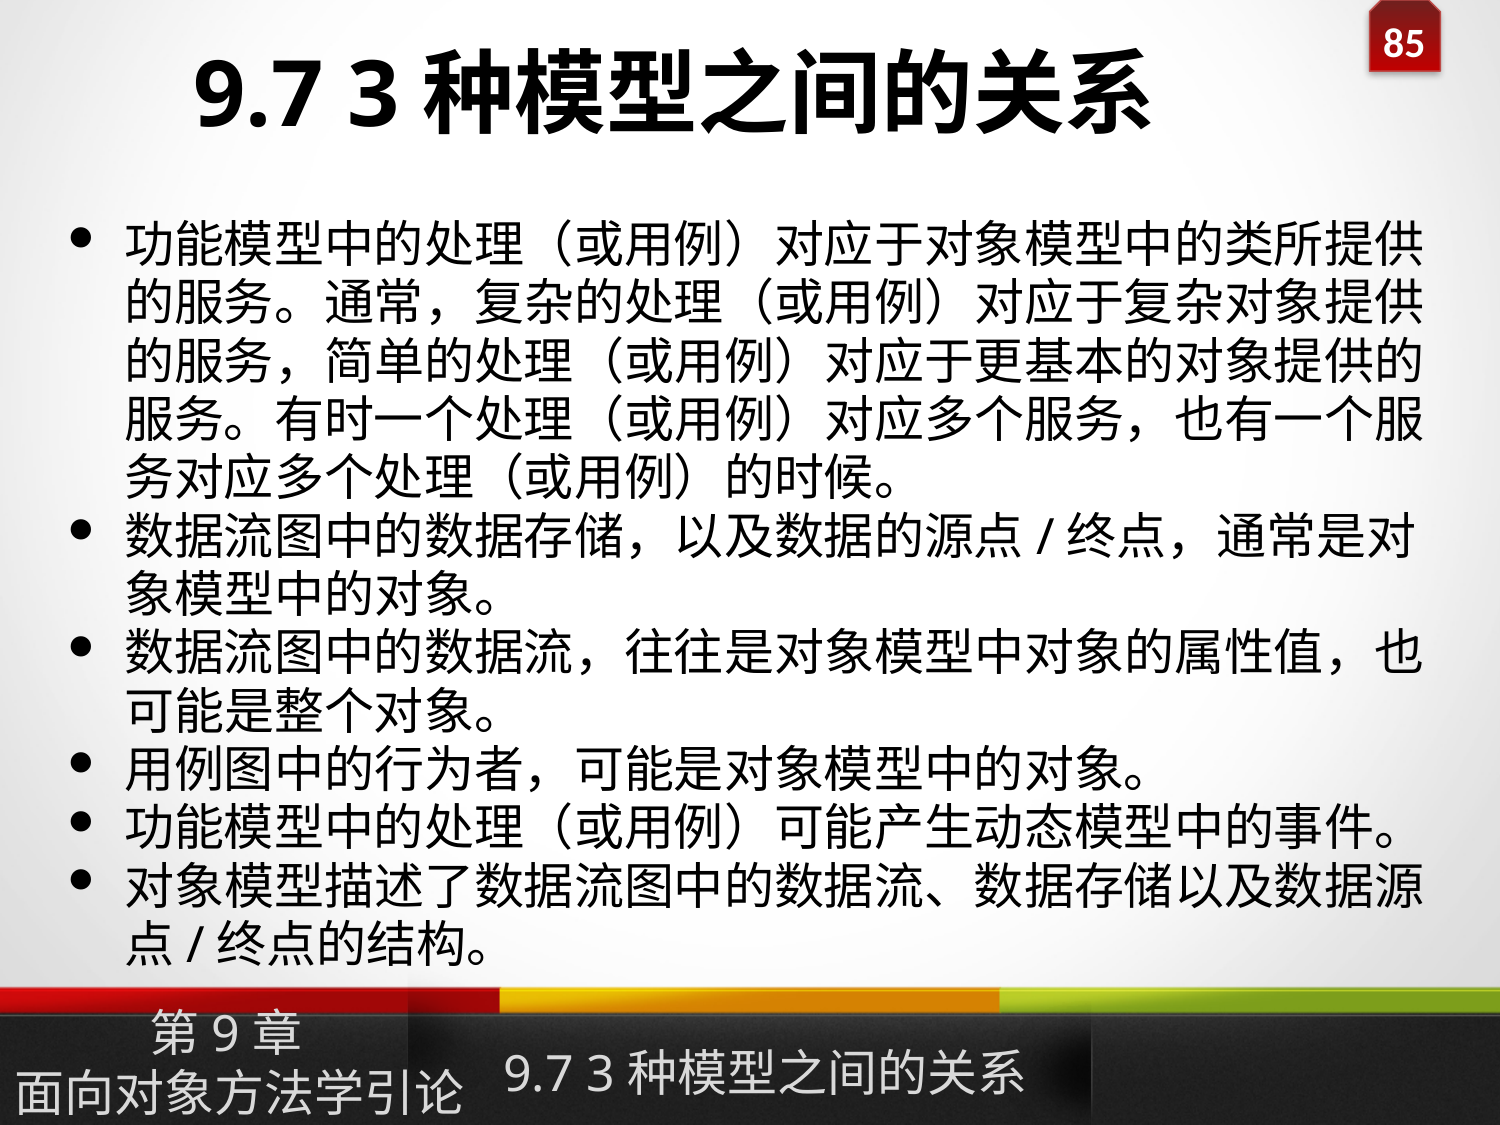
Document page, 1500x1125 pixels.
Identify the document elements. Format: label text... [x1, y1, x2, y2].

title 9.7 3种模型之间的关系 [0, 0, 1350, 184]
picture [0, 0, 1500, 1125]
text_box 9.7 3种模型之间的关系 [458, 1032, 1073, 1111]
text_box 功能模型中的处理（或用例）对应于对象模型中的类所提供的服务。通常，复杂的处理（或用例）对应于复杂对象提供的服务，简单的处理（或用例）对应于更基本的对象提供的服务。有时一个处理（或用例）对应多个服务，也有一个服务对应多个处理（或用例）的时候。 数据流图中的数据存储，以及数据的源点/终点，通常是对象模型中的对象。 数据流图中的数据流，往往是对象模型中对象的属性值，也可能是整个对象。 用例图中的行为者，可能是对象模型中的对象。 功能模型中的处理（或用例）可能产生动态模型中的事件。 对象模型描述了数据流图中的数据流、数据存储以及数据源点/终点的结构。 [53, 206, 1449, 980]
